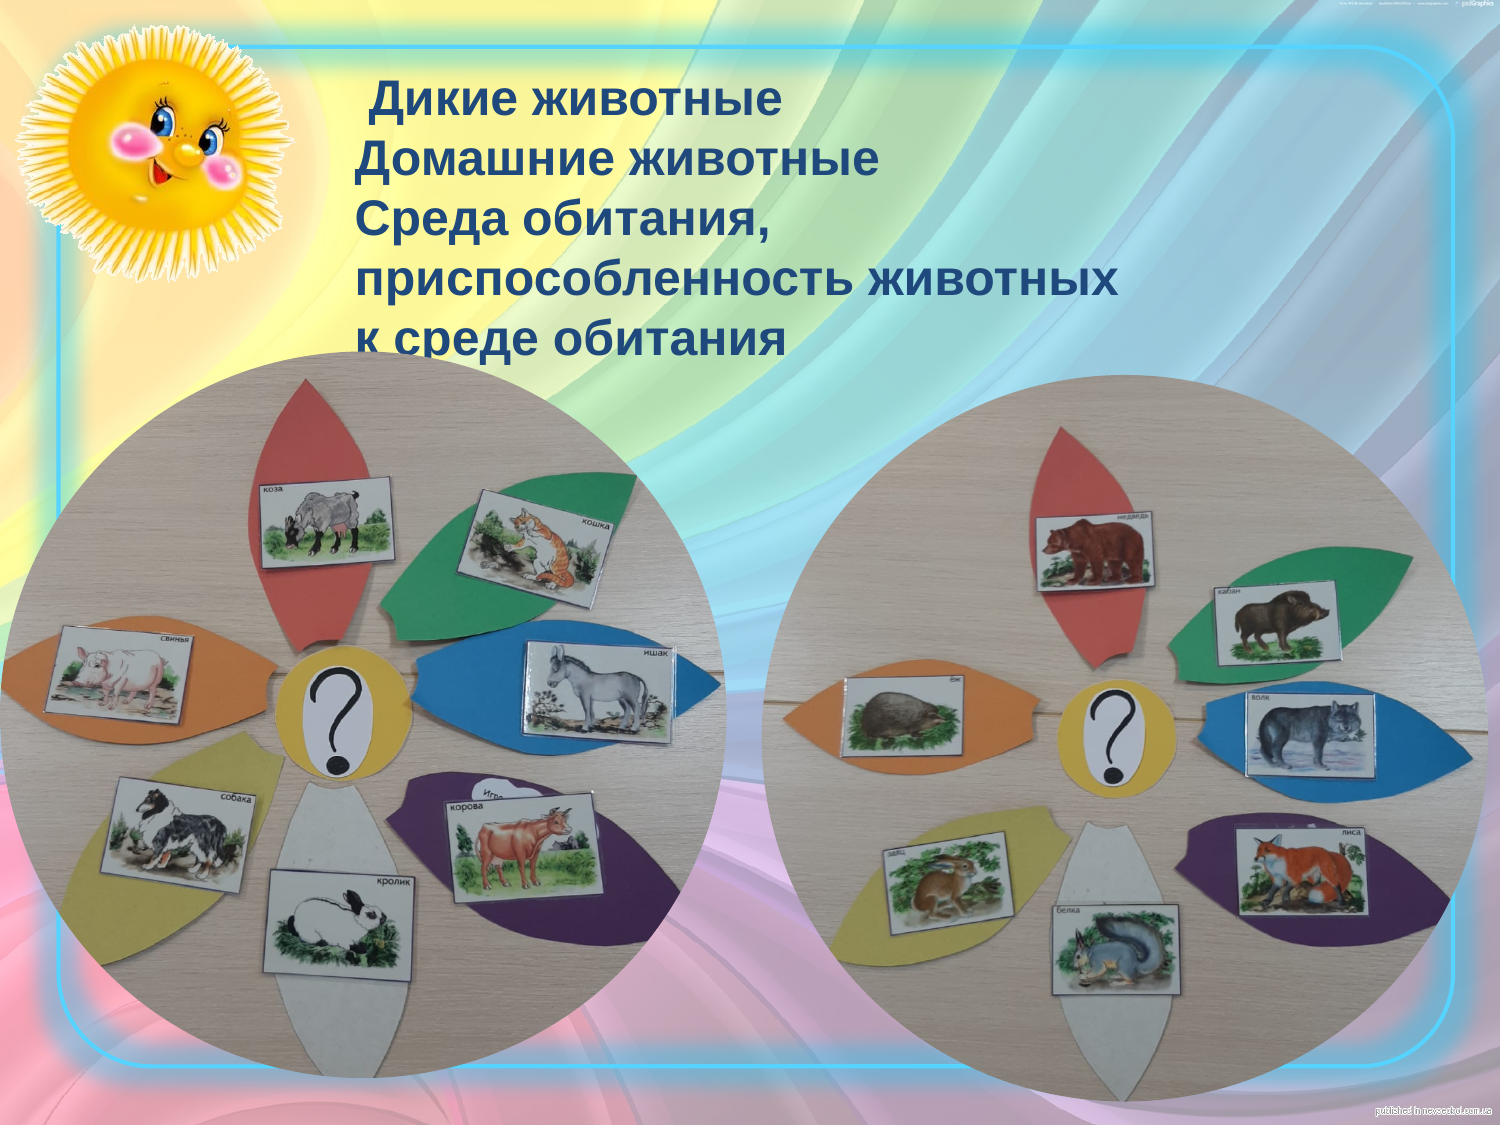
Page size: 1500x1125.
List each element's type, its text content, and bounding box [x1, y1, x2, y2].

picture [761, 374, 1489, 1102]
picture [11, 11, 340, 340]
text_box Дикие животные Домашние животные Среда обитания, приспособленность животных к среде обитания [339, 58, 1137, 374]
picture [0, 351, 727, 1079]
